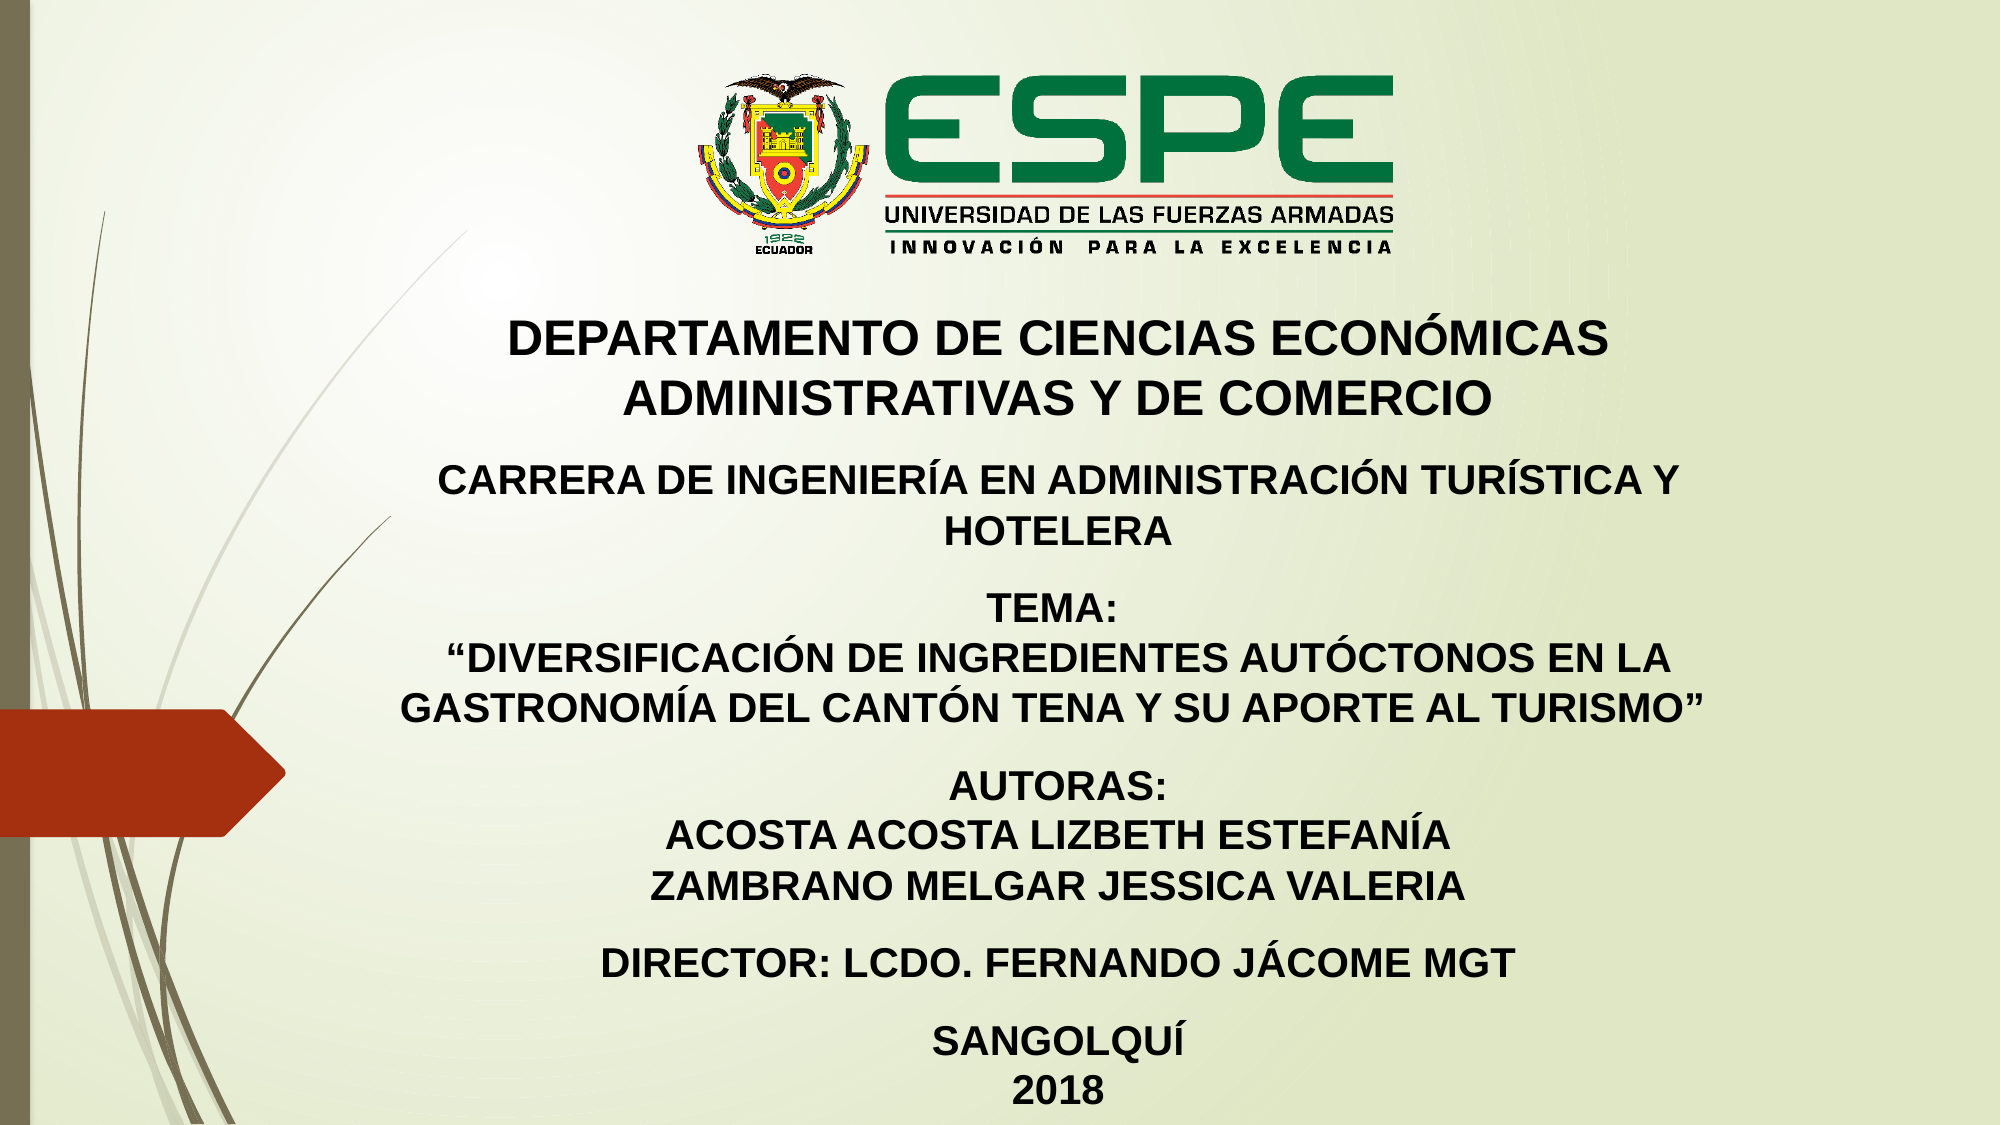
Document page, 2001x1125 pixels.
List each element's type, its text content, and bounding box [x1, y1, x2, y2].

text_box DEPARTAMENTO DE CIENCIAS ECONÓMICAS ADMINISTRATIVAS Y DE COMERCIO CARRERA DE INGENIERÍA EN ADMINISTRACIÓN TURÍSTICA Y HOTELERA TEMA: “DIVERSIFICACIÓN DE INGREDIENTES AUTÓCTONOS EN LA GASTRONOMÍA DEL CANTÓN TENA Y SU APORTE AL TURISMO” AUTORAS: ACOSTA ACOSTA LIZBETH ESTEFANÍA ZAMBRANO MELGAR JESSICA VALERIA DIRECTOR: LCDO. FERNANDO JÁCOME MGT SANGOLQUÍ 2018 [306, 258, 1810, 1121]
picture [698, 74, 1393, 255]
